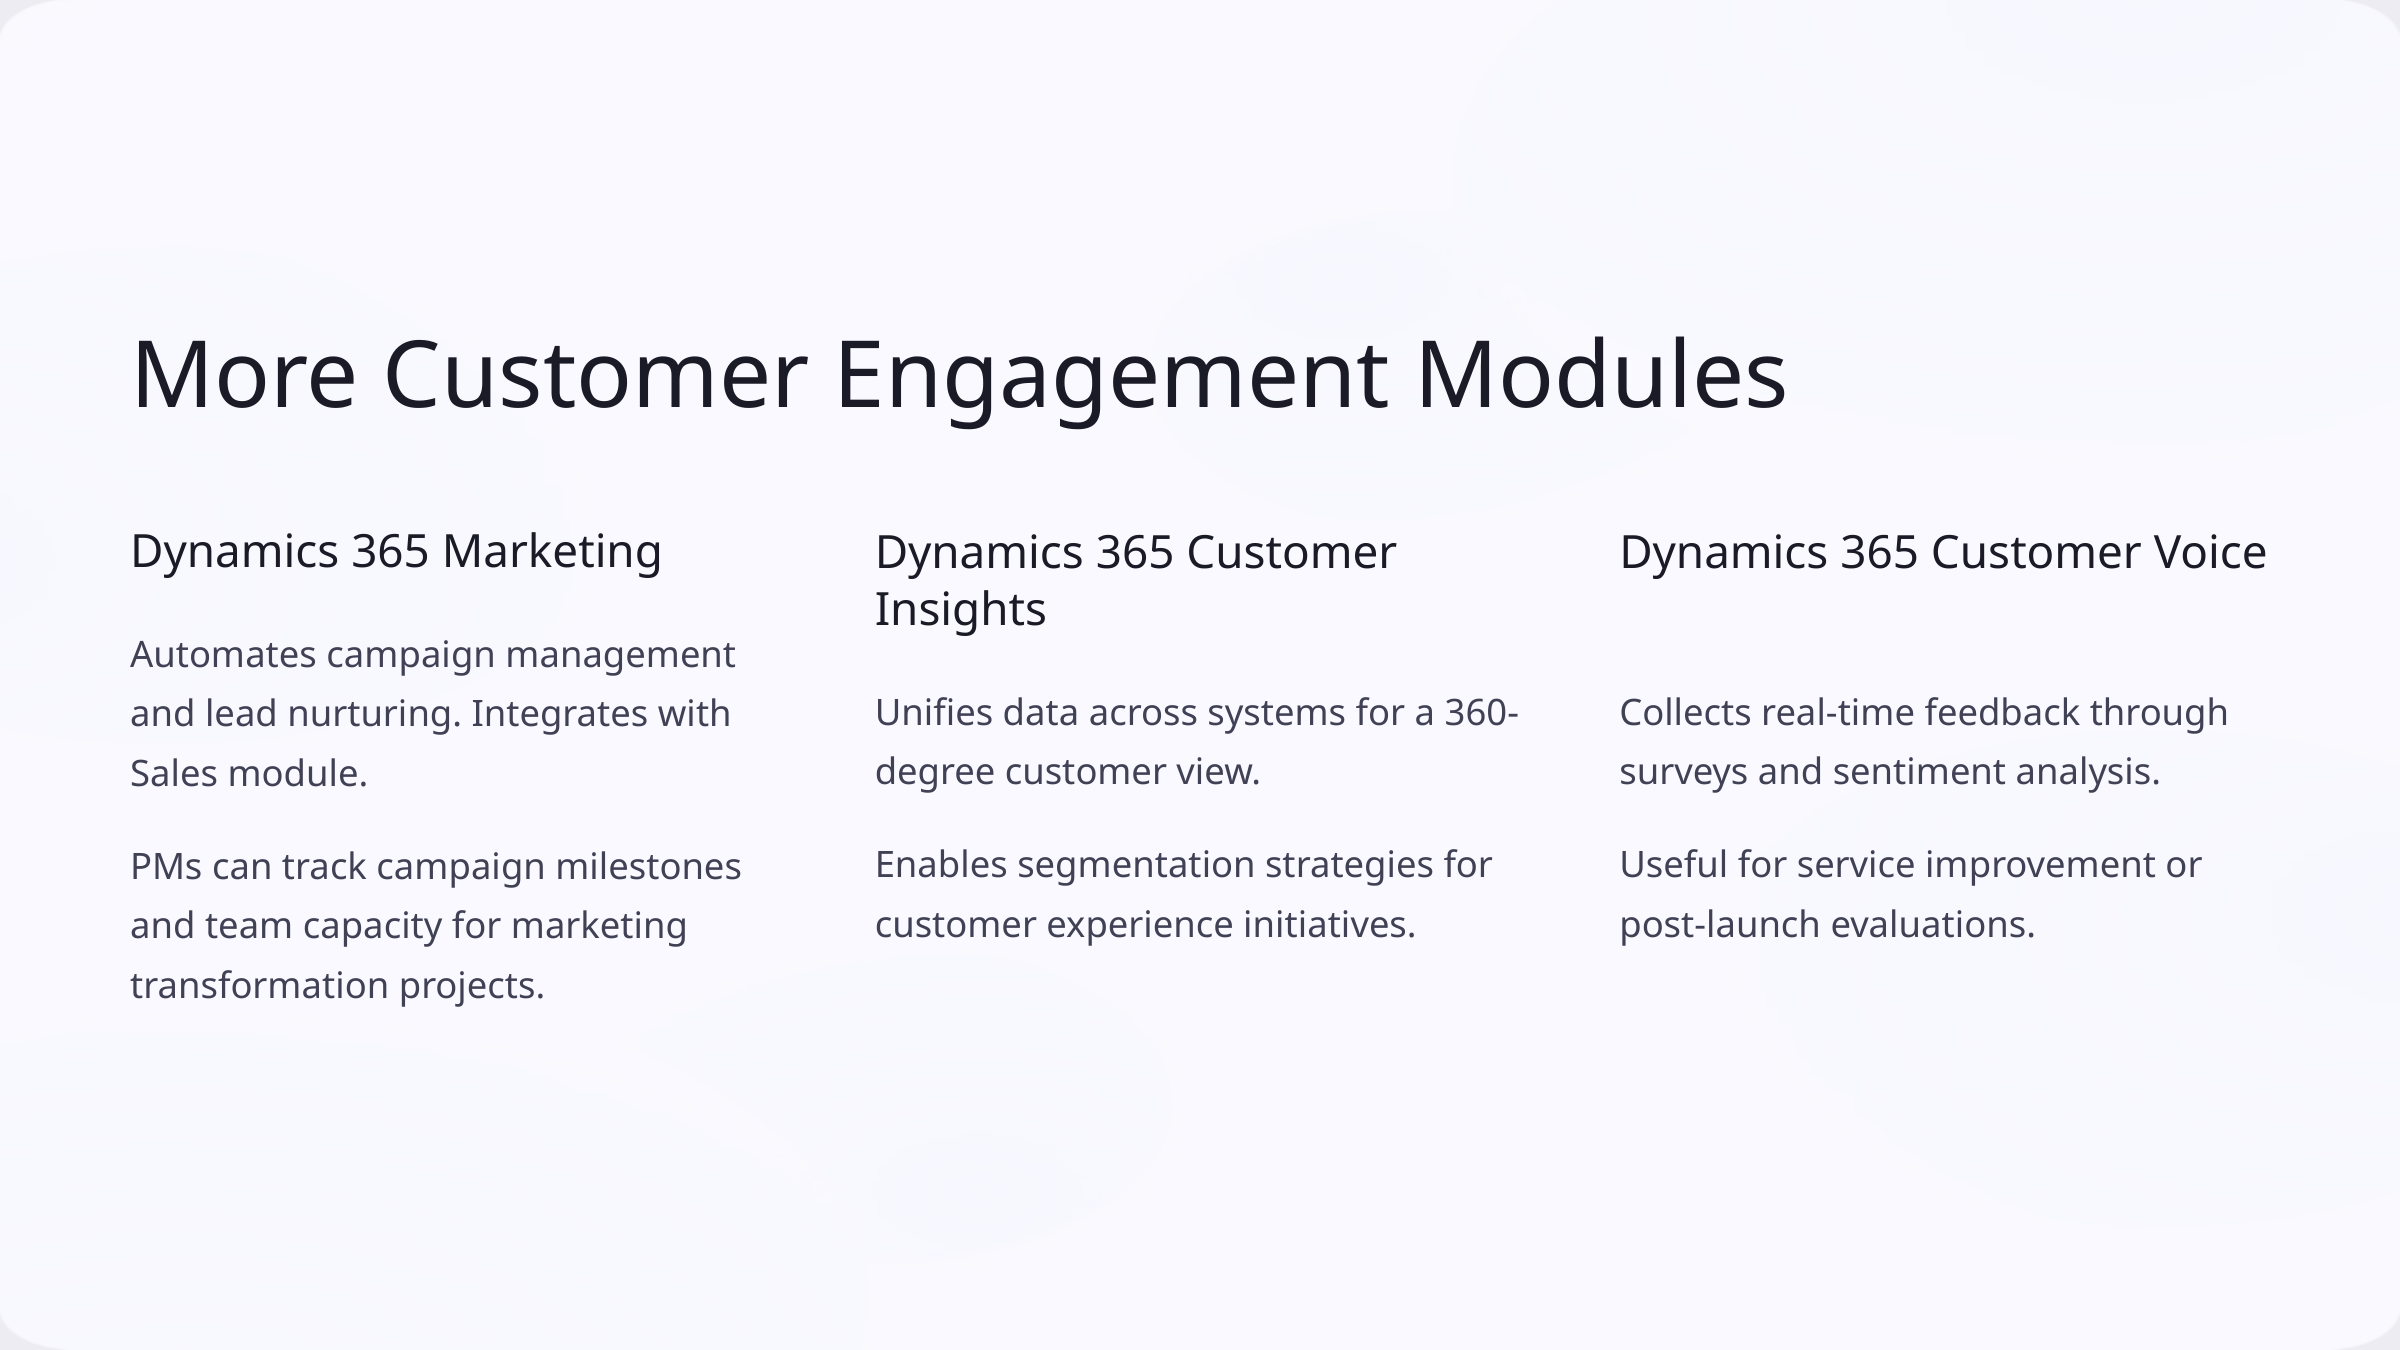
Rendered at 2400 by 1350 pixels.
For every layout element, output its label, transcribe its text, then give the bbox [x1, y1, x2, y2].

text_box Useful for service improvement or post-launch evaluations. [1619, 825, 2272, 945]
text_box More Customer Engagement Modules [130, 310, 1769, 427]
text_box Dynamics 365 Marketing [130, 519, 687, 578]
text_box PMs can track campaign milestones and team capacity for marketing transformation projects. [130, 827, 783, 1006]
text_box Collects real-time feedback through surveys and sentiment analysis. [1619, 673, 2272, 793]
text_box Enables segmentation strategies for customer experience initiatives. [874, 825, 1528, 945]
text_box Unifies data across systems for a 360-degree customer view. [874, 673, 1528, 793]
text_box Dynamics 365 Customer Insights [874, 519, 1528, 637]
text_box Dynamics 365 Customer Voice [1619, 519, 2272, 637]
text_box Automates campaign management and lead nurturing. Integrates with Sales module. [130, 615, 783, 794]
